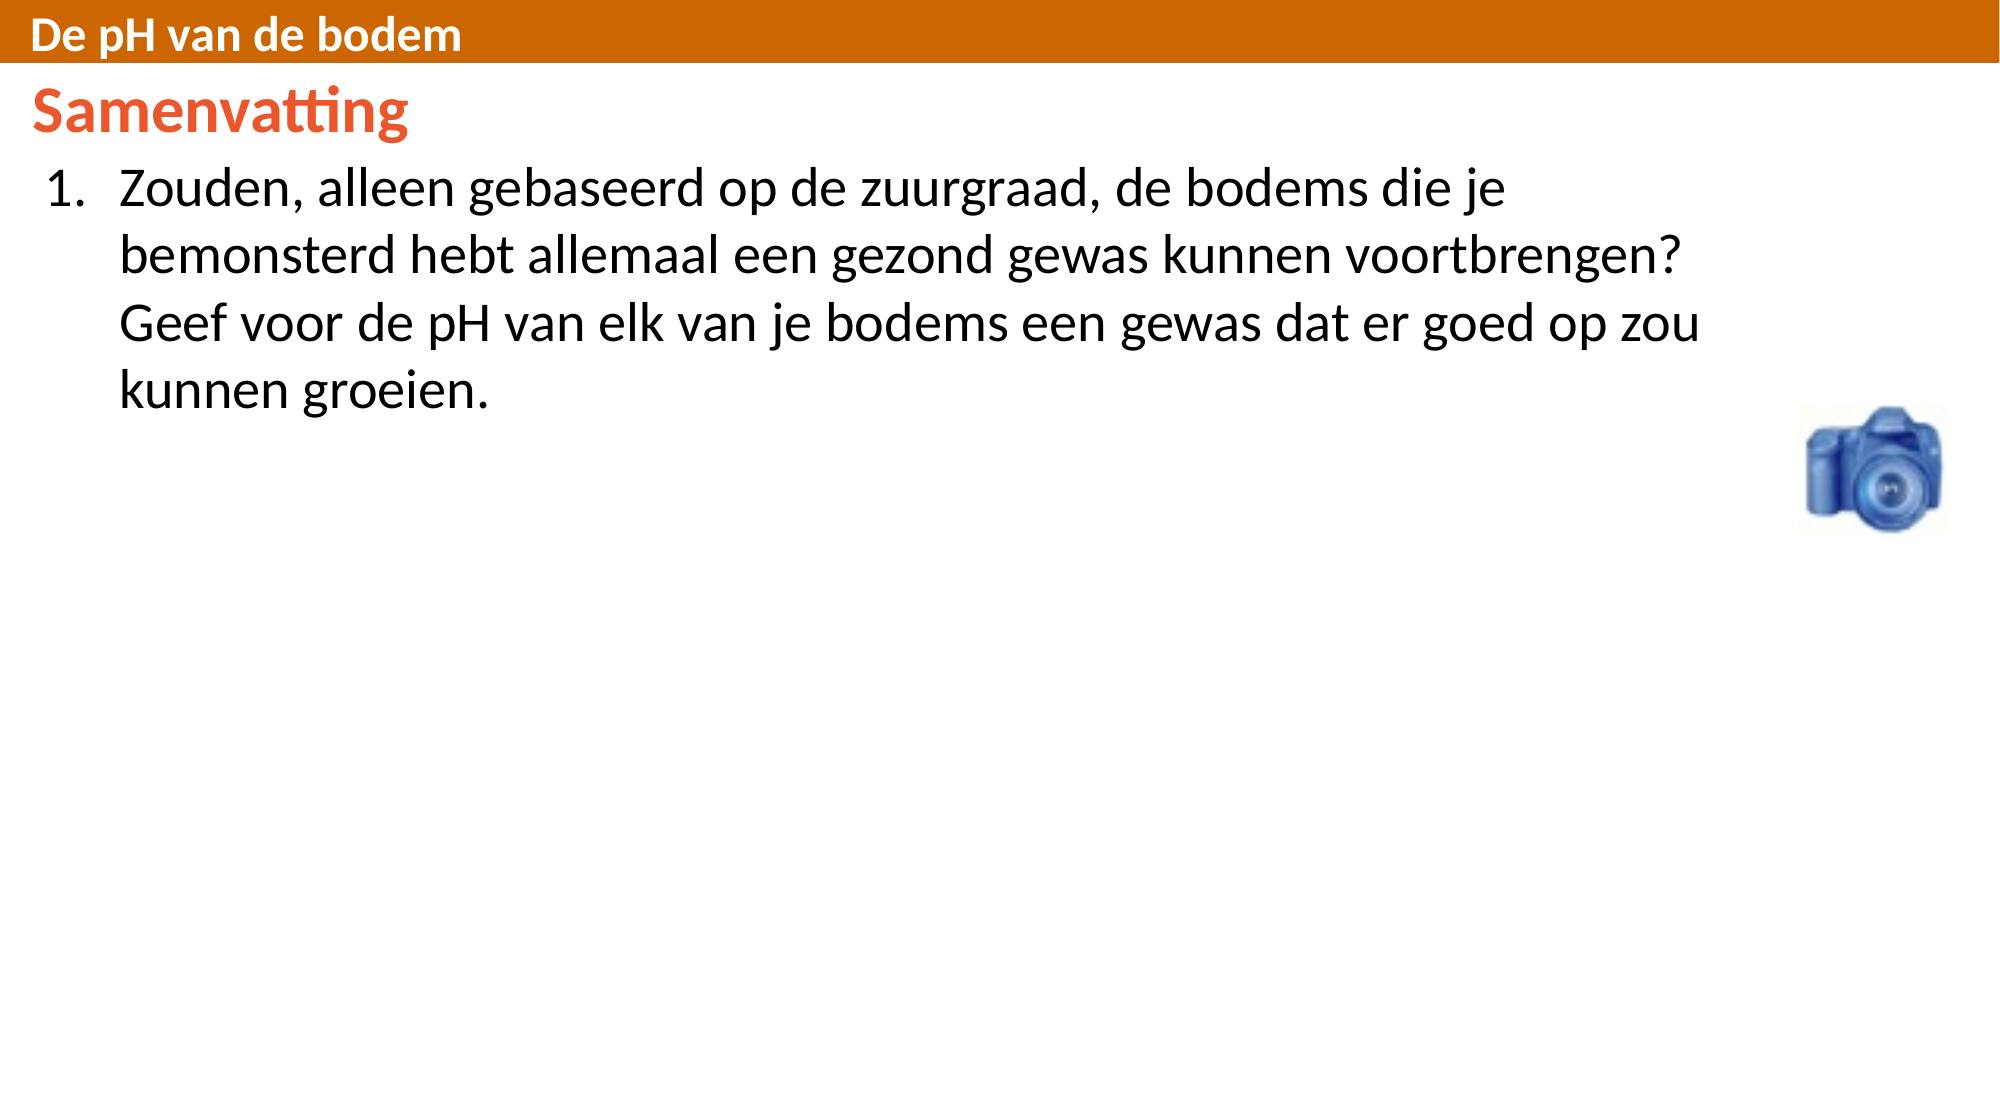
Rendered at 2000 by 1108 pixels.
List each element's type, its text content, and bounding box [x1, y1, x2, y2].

text_box Samenvatting [2, 65, 410, 146]
text_box Zouden, alleen gebaseerd op de zuurgraad, de bodems die je bemonsterd hebt allemaal een gezond gewas kunnen voortbrengen? Geef voor de pH van elk van je bodems een gewas dat er goed op zou kunnen groeien. [0, 150, 1731, 421]
picture [1798, 404, 1955, 537]
